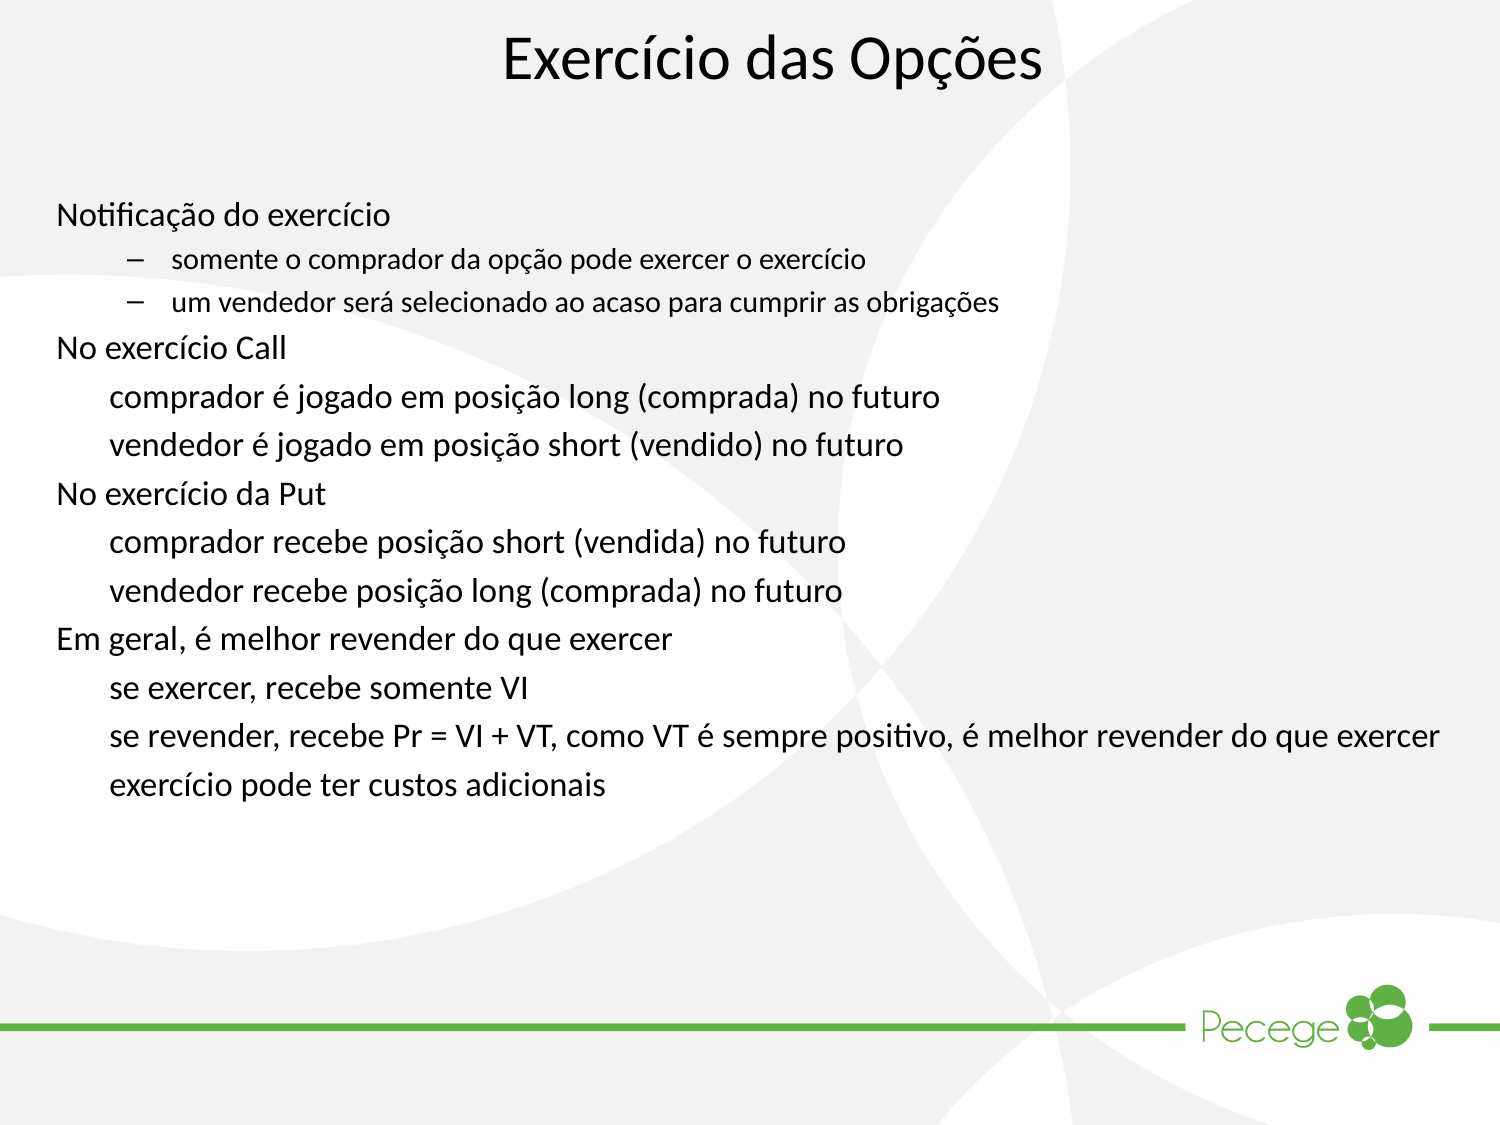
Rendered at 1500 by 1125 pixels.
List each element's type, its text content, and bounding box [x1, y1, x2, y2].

title Exercício das Opções [76, 7, 1471, 100]
list Notificação do exercício somente o comprador da opção pode exercer o exercício um vendedor será selecionado ao acaso para cumprir as obrigações No exercício Call comprador é jogado em posição long (comprada) no futuro vendedor é jogado em posição short (vendido) no futuro No exercício da Put comprador recebe posição short (vendida) no futuro vendedor recebe posição long (comprada) no futuro Em geral, é melhor revender do que exercer se exercer, recebe somente VI se revender, recebe Pr = VI + VT, como VT é sempre positivo, é melhor revender do que exercer exercício pode ter custos adicionais [41, 184, 1471, 905]
picture [0, 0, 1500, 1125]
